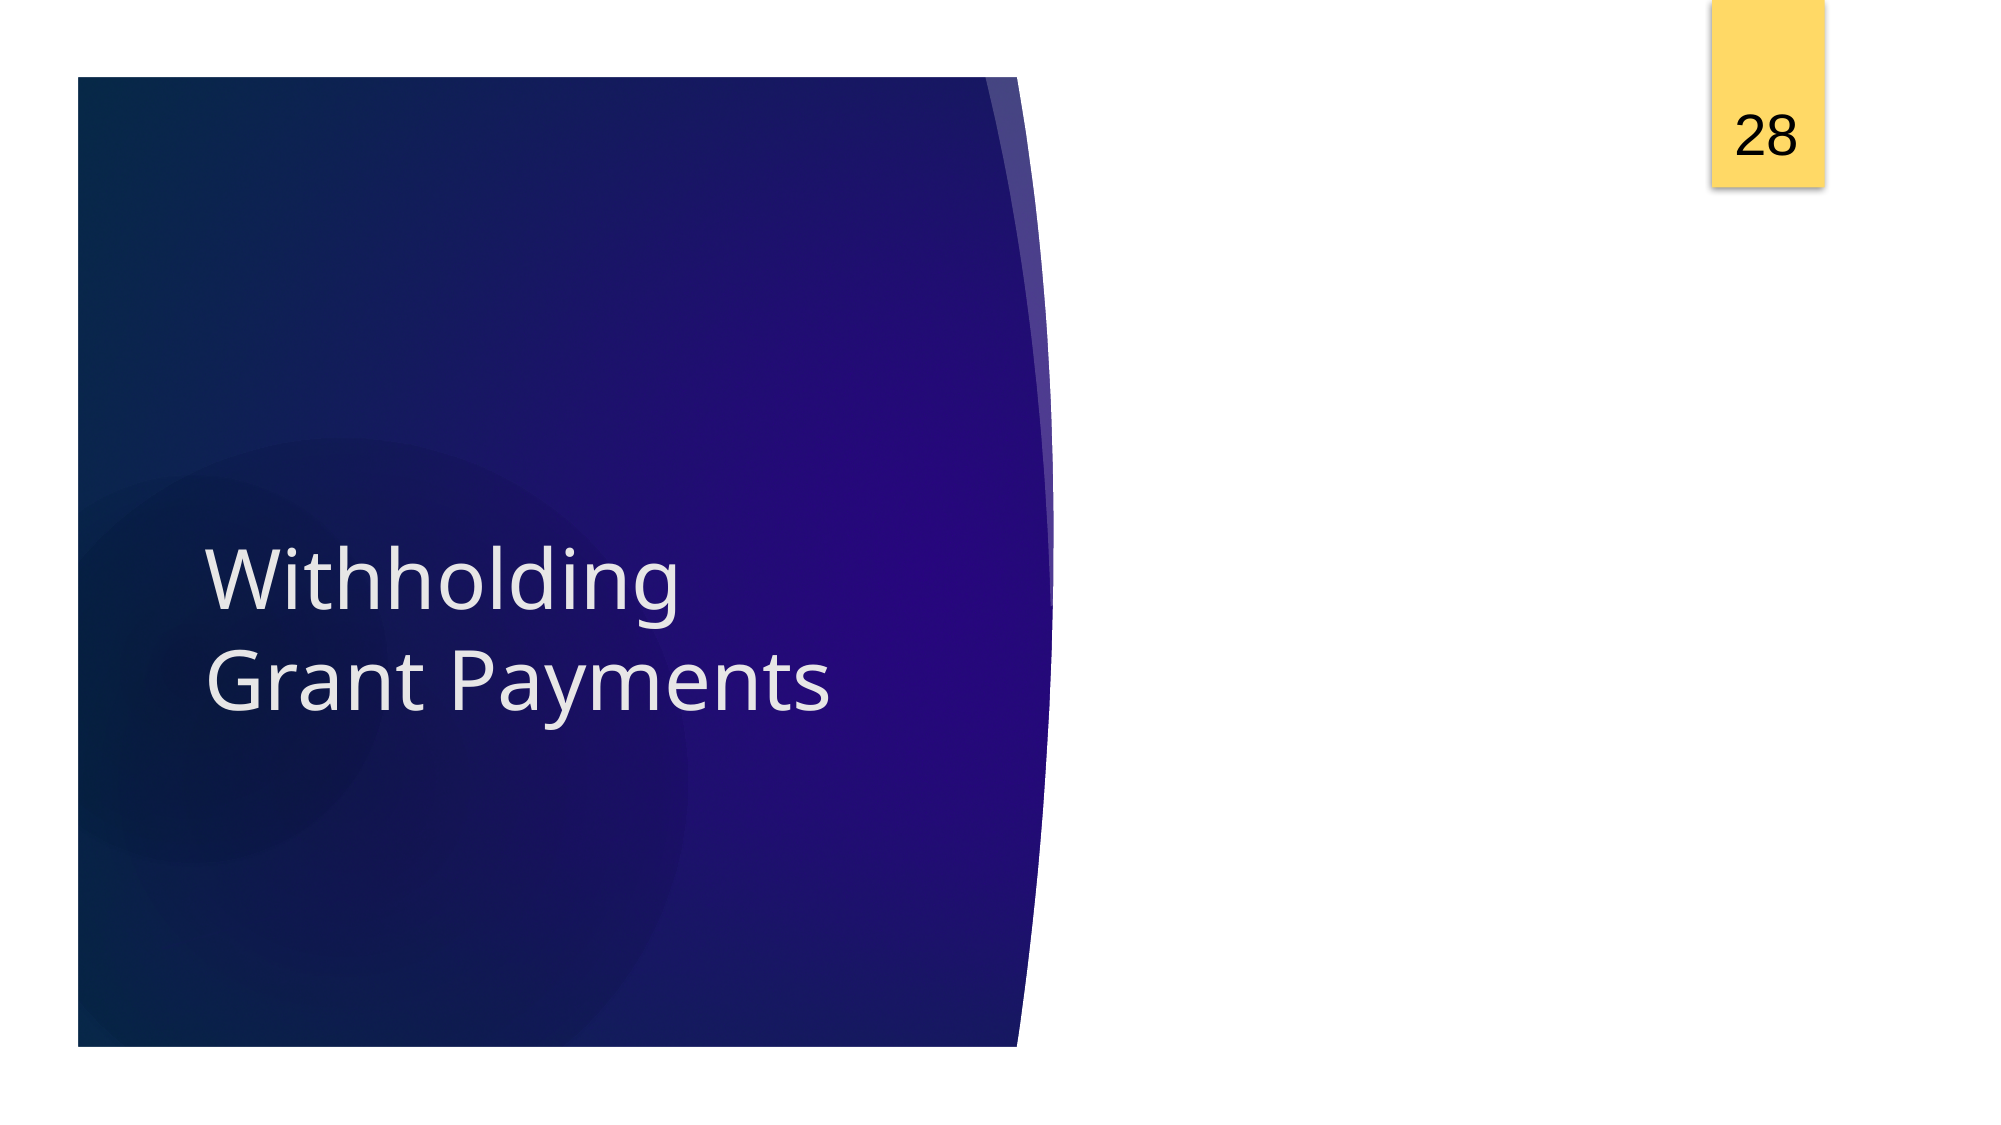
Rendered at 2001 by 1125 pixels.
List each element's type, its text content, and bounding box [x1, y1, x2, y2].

slide_number 28 [1698, 48, 1836, 175]
title Withholding Grant Payments [189, 439, 904, 814]
